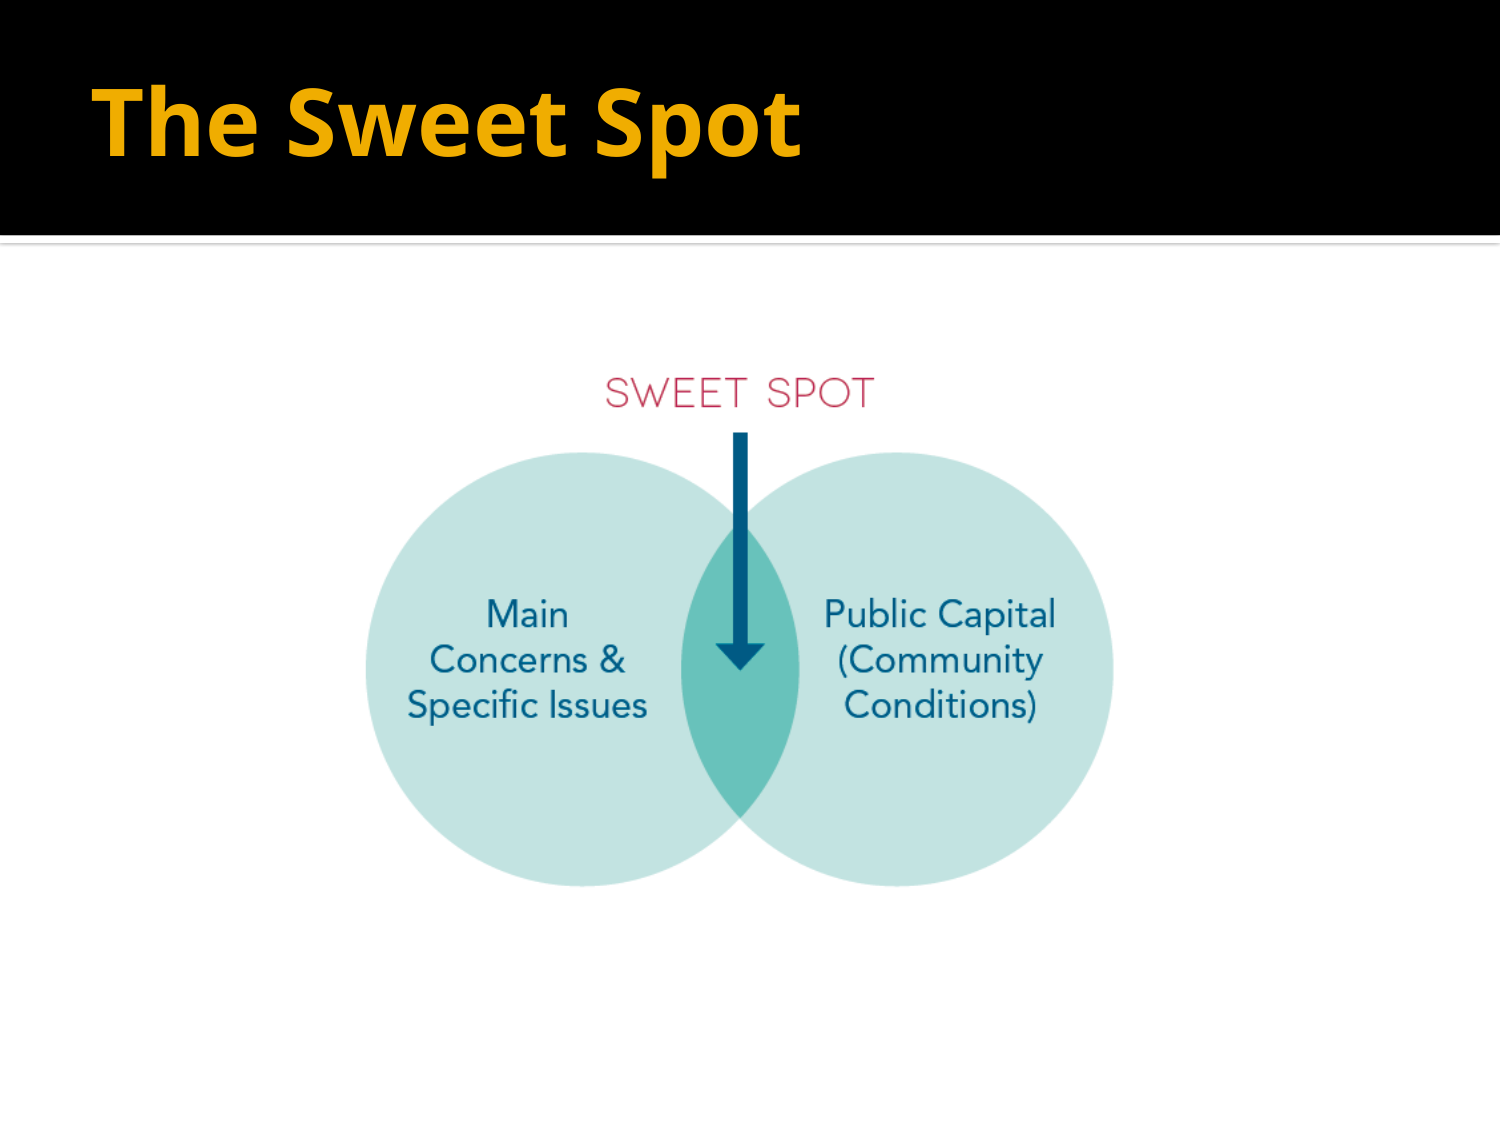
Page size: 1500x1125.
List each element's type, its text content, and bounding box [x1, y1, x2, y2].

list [224, 338, 1300, 938]
title The Sweet Spot [75, 24, 1325, 213]
